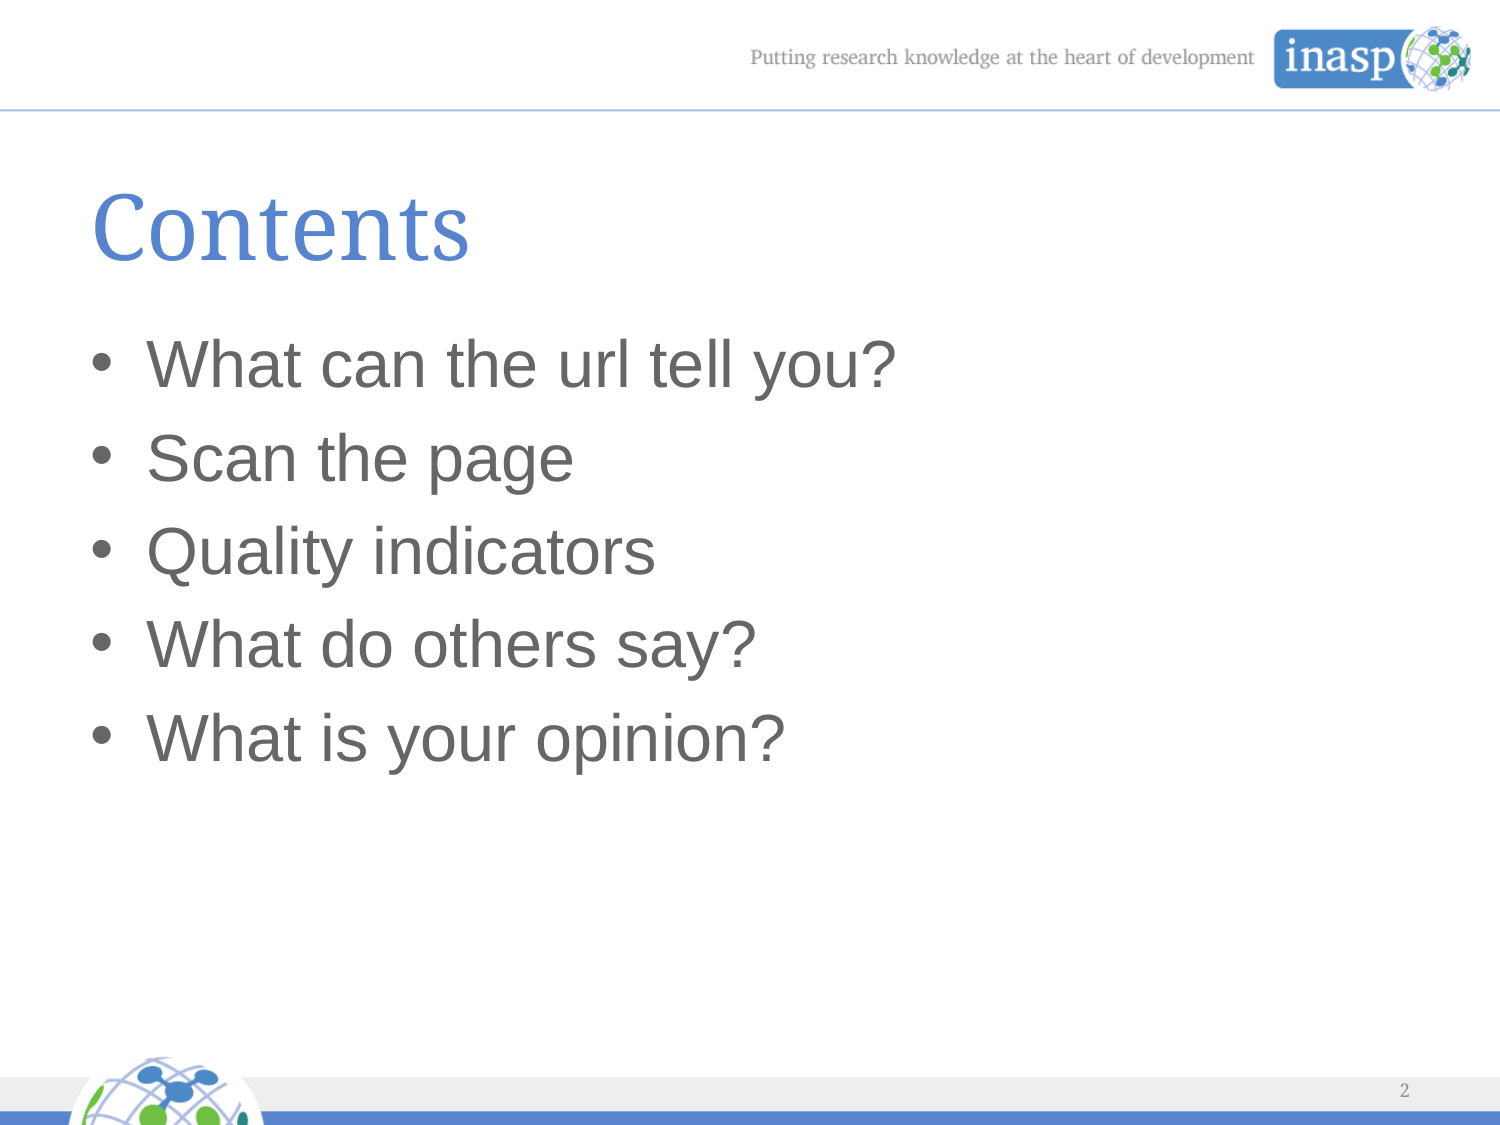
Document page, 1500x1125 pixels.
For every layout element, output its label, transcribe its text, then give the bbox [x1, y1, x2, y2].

slide_number 2 [1312, 1061, 1425, 1122]
list What can the url tell you? Scan the page Quality indicators What do others say? What is your opinion? [75, 313, 1426, 1020]
title Contents [75, 154, 1425, 294]
picture [0, 0, 1500, 1125]
slide_number [425, 1061, 775, 1122]
